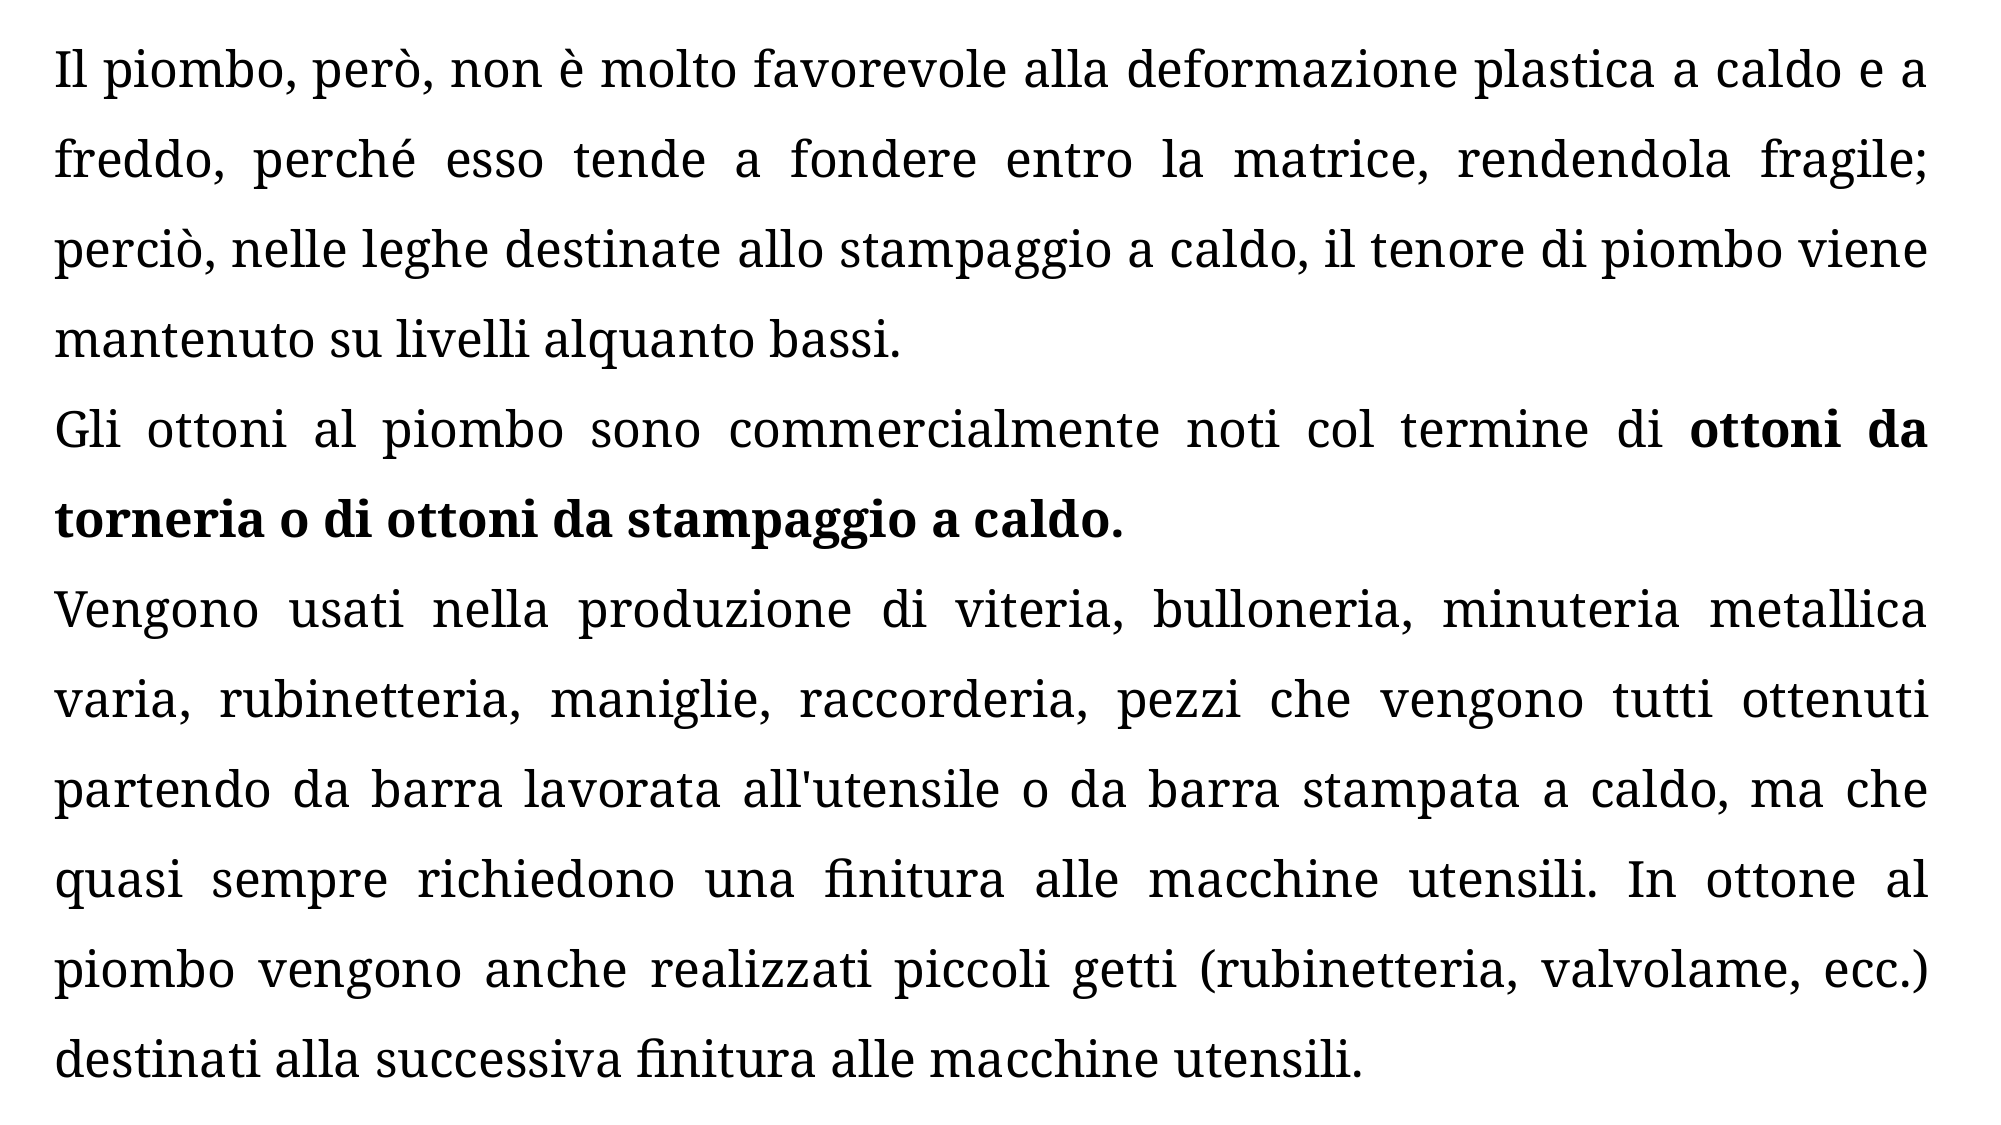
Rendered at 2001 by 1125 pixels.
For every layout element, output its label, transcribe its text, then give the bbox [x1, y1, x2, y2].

text_box Il piombo, però, non è molto favorevole alla deformazione plastica a caldo e a freddo, perché esso tende a fondere entro la matrice, rendendola fragile; perciò, nelle leghe destinate allo stampaggio a caldo, il tenore di piombo viene mantenuto su livelli alquanto bassi. Gli ottoni al piombo sono commercialmente noti col termine di ottoni da torneria o di ottoni da stampaggio a caldo. Vengono usati nella produzione di viteria, bulloneria, minuteria metallica varia, rubinetteria, maniglie, raccorderia, pezzi che vengono tutti ottenuti partendo da barra lavorata all'utensile o da barra stampata a caldo, ma che quasi sempre richiedono una finitura alle macchine utensili. In ottone al piombo vengono anche realizzati piccoli getti (rubinetteria, valvolame, ecc.) destinati alla successiva finitura alle macchine utensili. [39, 0, 1945, 1095]
